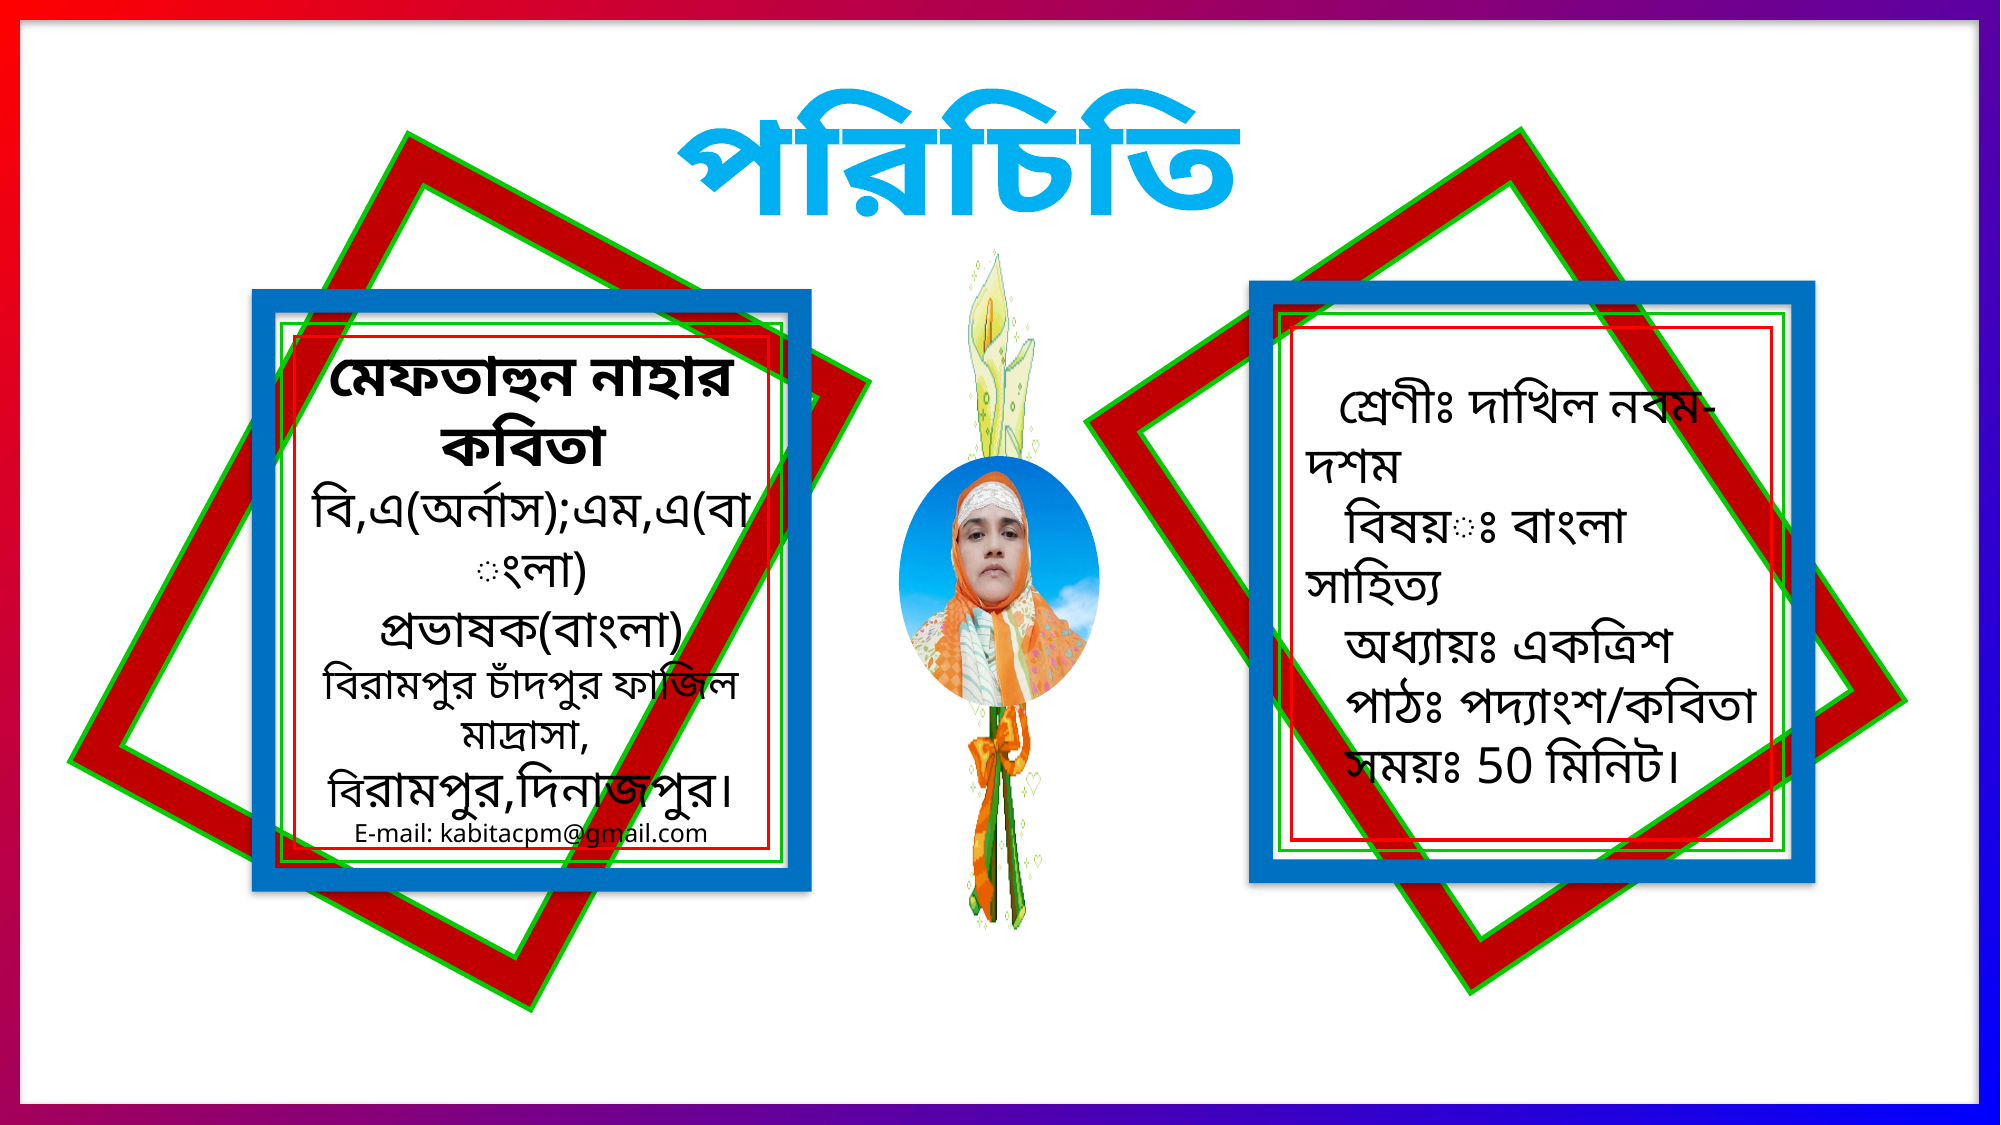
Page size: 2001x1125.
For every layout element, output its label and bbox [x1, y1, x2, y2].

text_box [68, 431, 246, 858]
text_box [816, 351, 871, 483]
text_box [1601, 852, 1683, 857]
text_box [1084, 314, 1243, 657]
text_box [1248, 280, 1816, 884]
text_box [323, 131, 698, 288]
text_box [281, 323, 782, 862]
text_box [1374, 852, 1427, 857]
text_box [1296, 127, 1623, 279]
text_box [966, 697, 1043, 934]
text_box [966, 247, 1043, 466]
text_box [281, 863, 350, 867]
text_box [1401, 892, 1623, 995]
text_box [897, 455, 1101, 708]
text_box [0, 0, 2000, 1125]
text_box [251, 288, 813, 893]
text_box [1820, 572, 1907, 760]
text_box [562, 863, 612, 867]
text_box [327, 902, 591, 1012]
text_box [1279, 313, 1784, 851]
